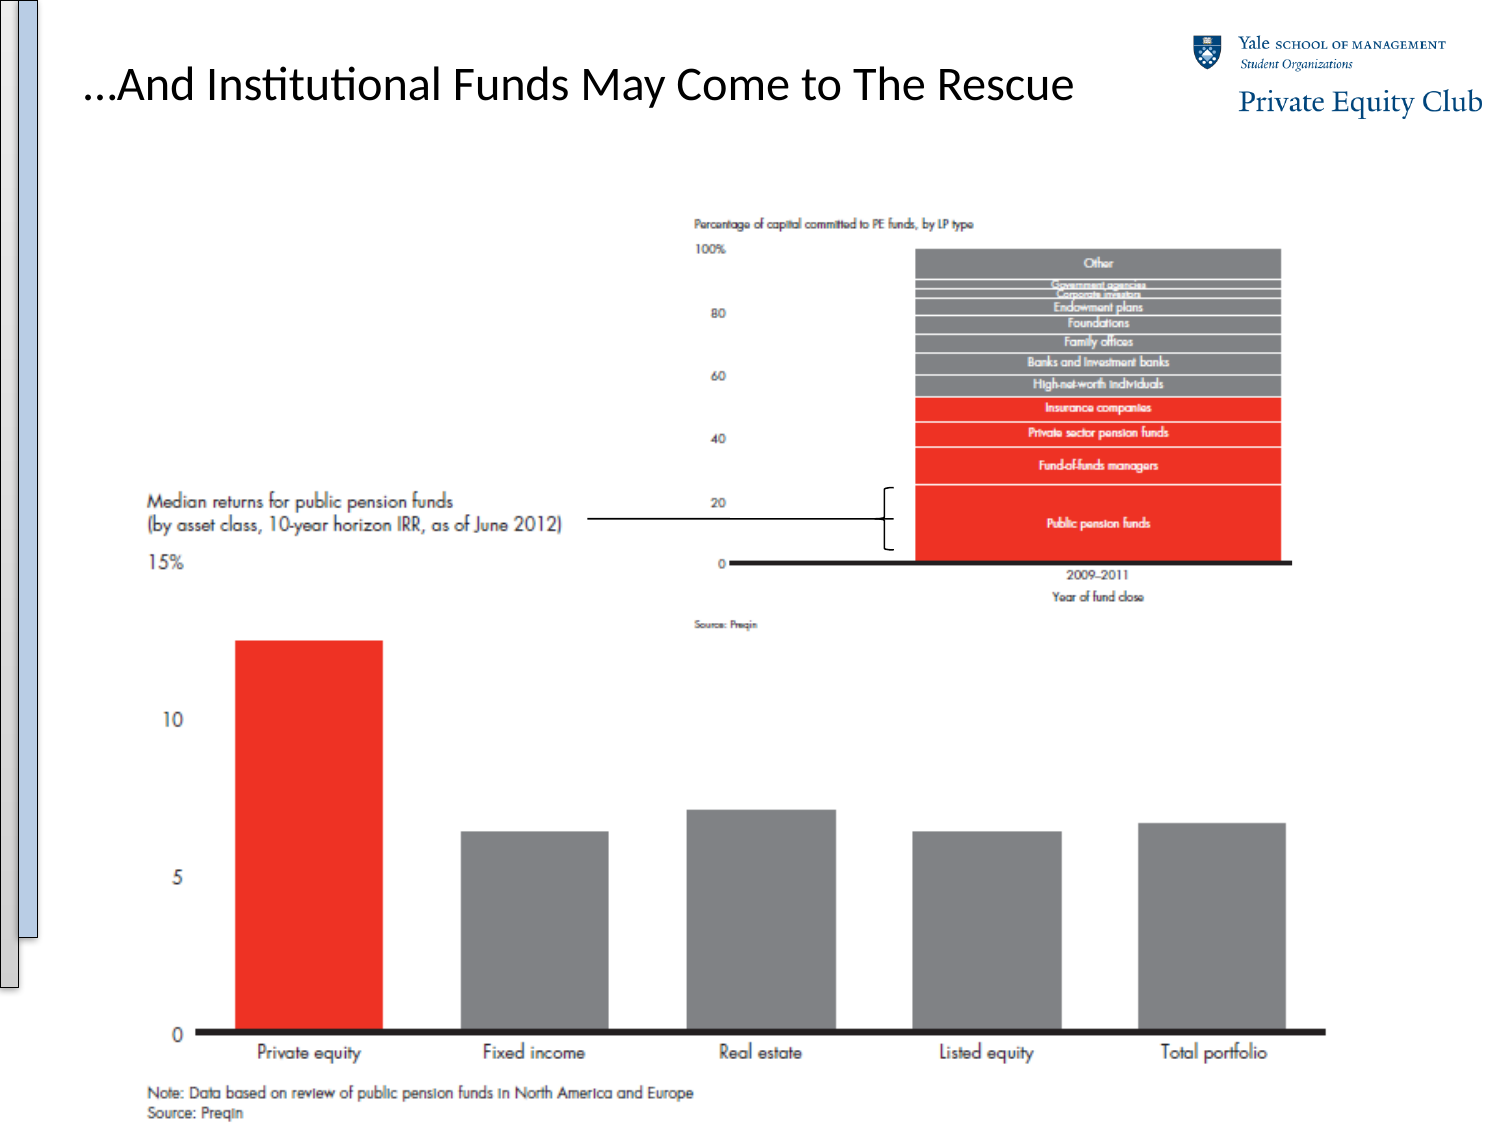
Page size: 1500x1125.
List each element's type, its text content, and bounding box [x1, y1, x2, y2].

picture [1187, 29, 1488, 125]
title …And Institutional Funds May Come to The Rescue [68, 24, 1150, 138]
picture [105, 199, 1344, 1125]
